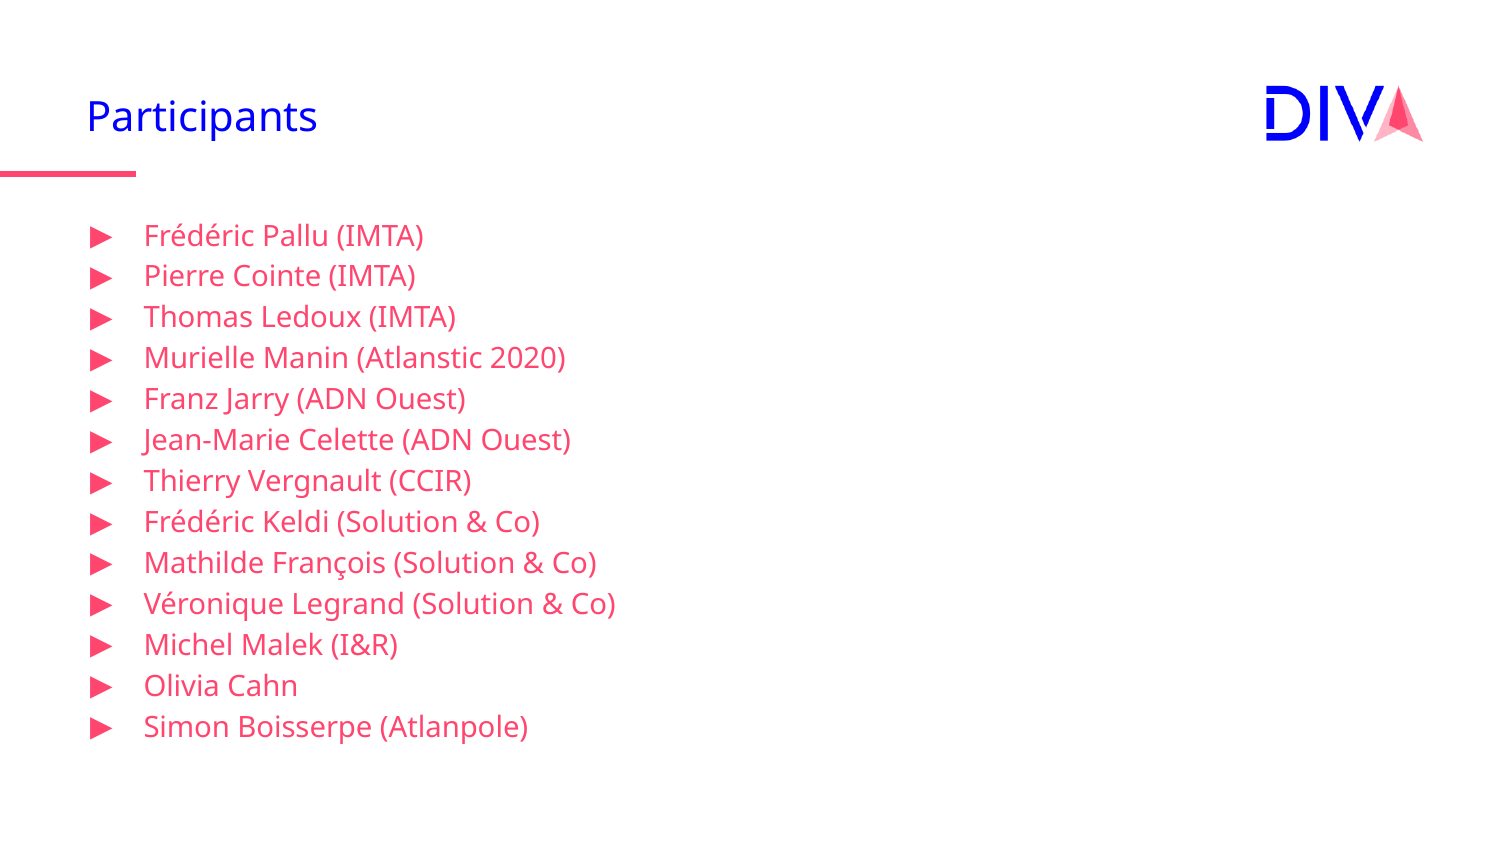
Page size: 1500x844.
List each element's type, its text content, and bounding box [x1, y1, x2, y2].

title Participants [71, 55, 1199, 174]
picture [1234, 54, 1455, 174]
list Frédéric Pallu (IMTA) Pierre Cointe (IMTA) Thomas Ledoux (IMTA) Murielle Manin (Atlanstic 2020) Franz Jarry (ADN Ouest) Jean-Marie Celette (ADN Ouest) Thierry Vergnault (CCIR) Frédéric Keldi (Solution & Co) Mathilde François (Solution & Co) Véronique Legrand (Solution & Co) Michel Malek (I&R) Olivia Cahn Simon Boisserpe (Atlanpole) [75, 209, 1425, 754]
